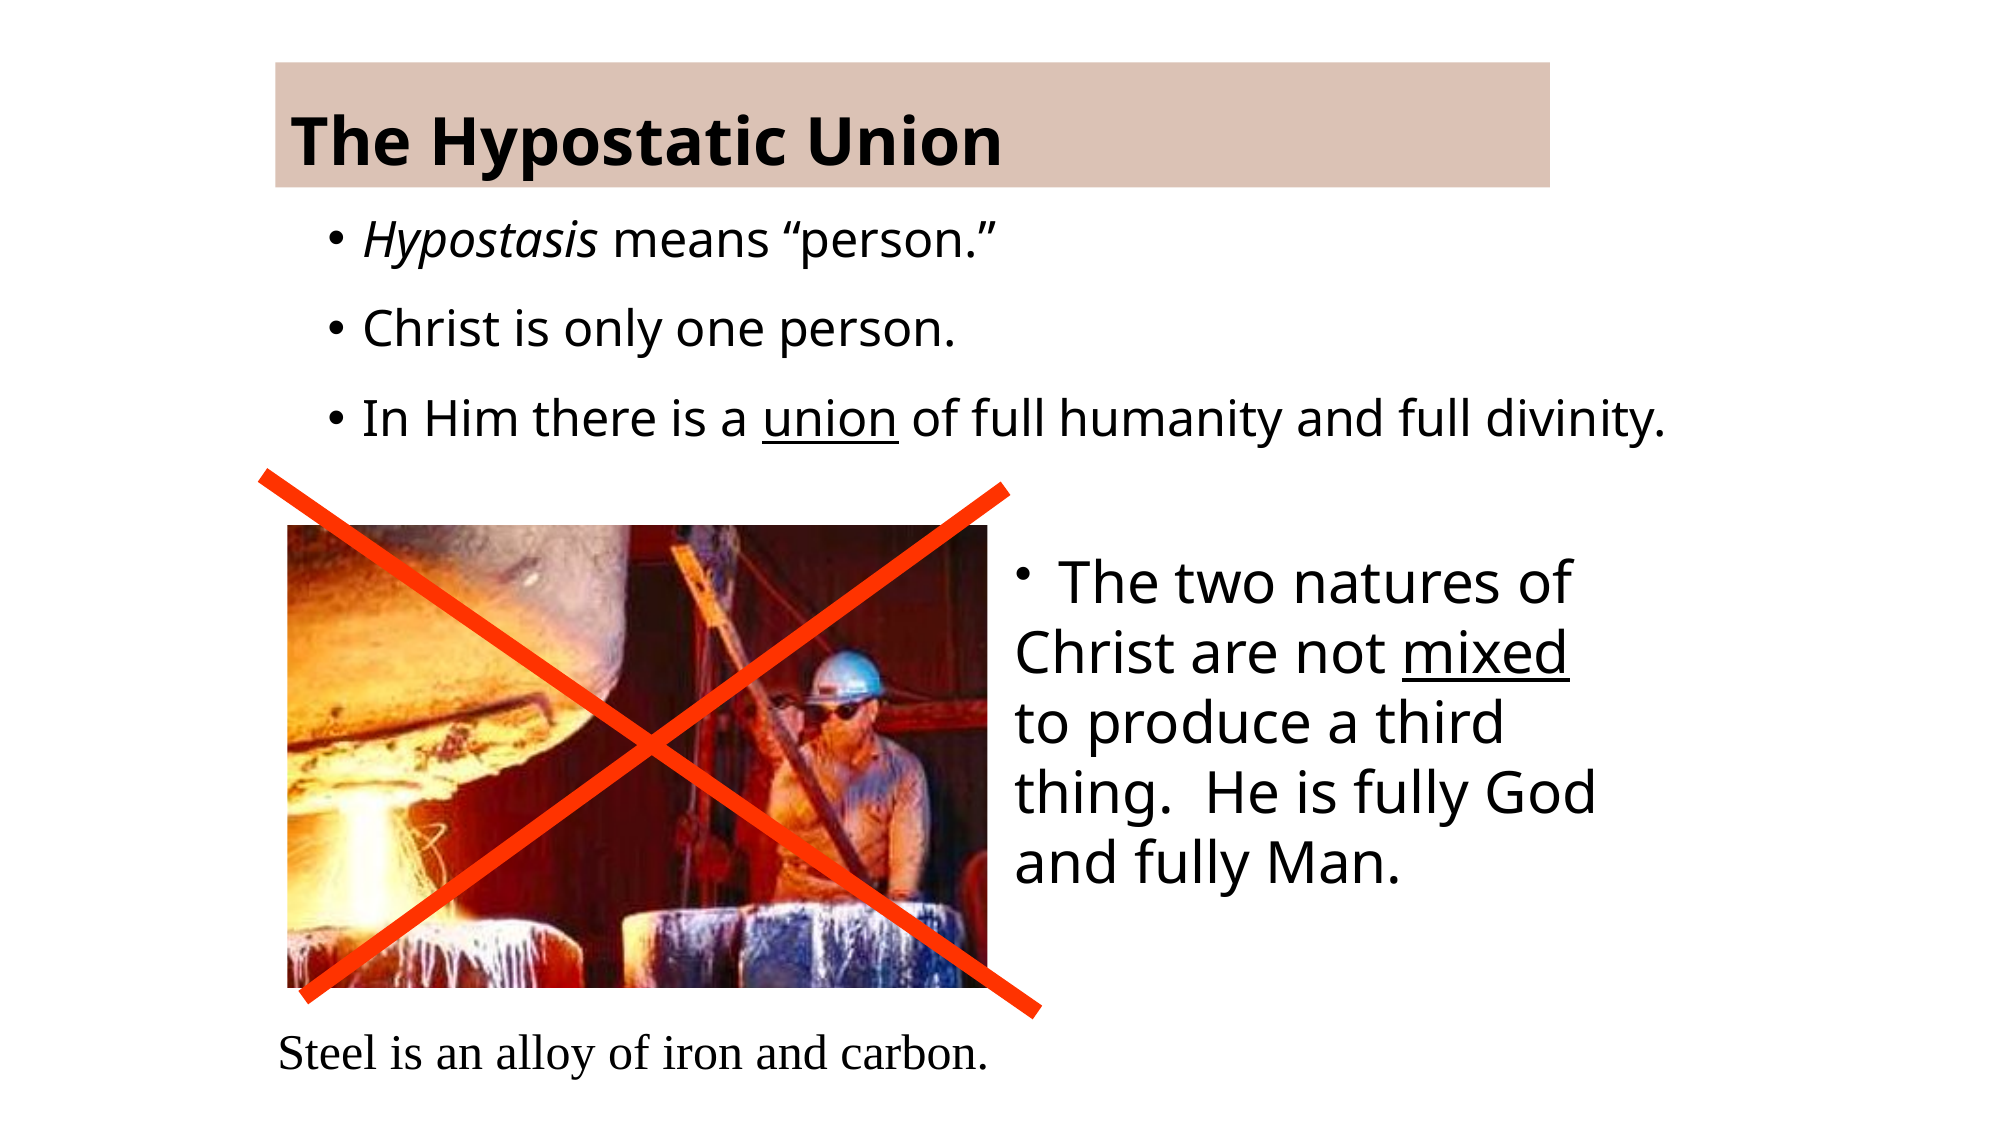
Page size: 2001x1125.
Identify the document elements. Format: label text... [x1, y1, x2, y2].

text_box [262, 524, 1025, 1088]
list Hypostasis means “person.” Christ is only one person. In Him there is a union of full humanity and full divinity. [312, 187, 1700, 525]
text_box The two natures of Christ are not mixed to produce a third thing. He is fully God and fully Man. [1025, 537, 1638, 903]
title The Hypostatic Union [275, 62, 1550, 188]
